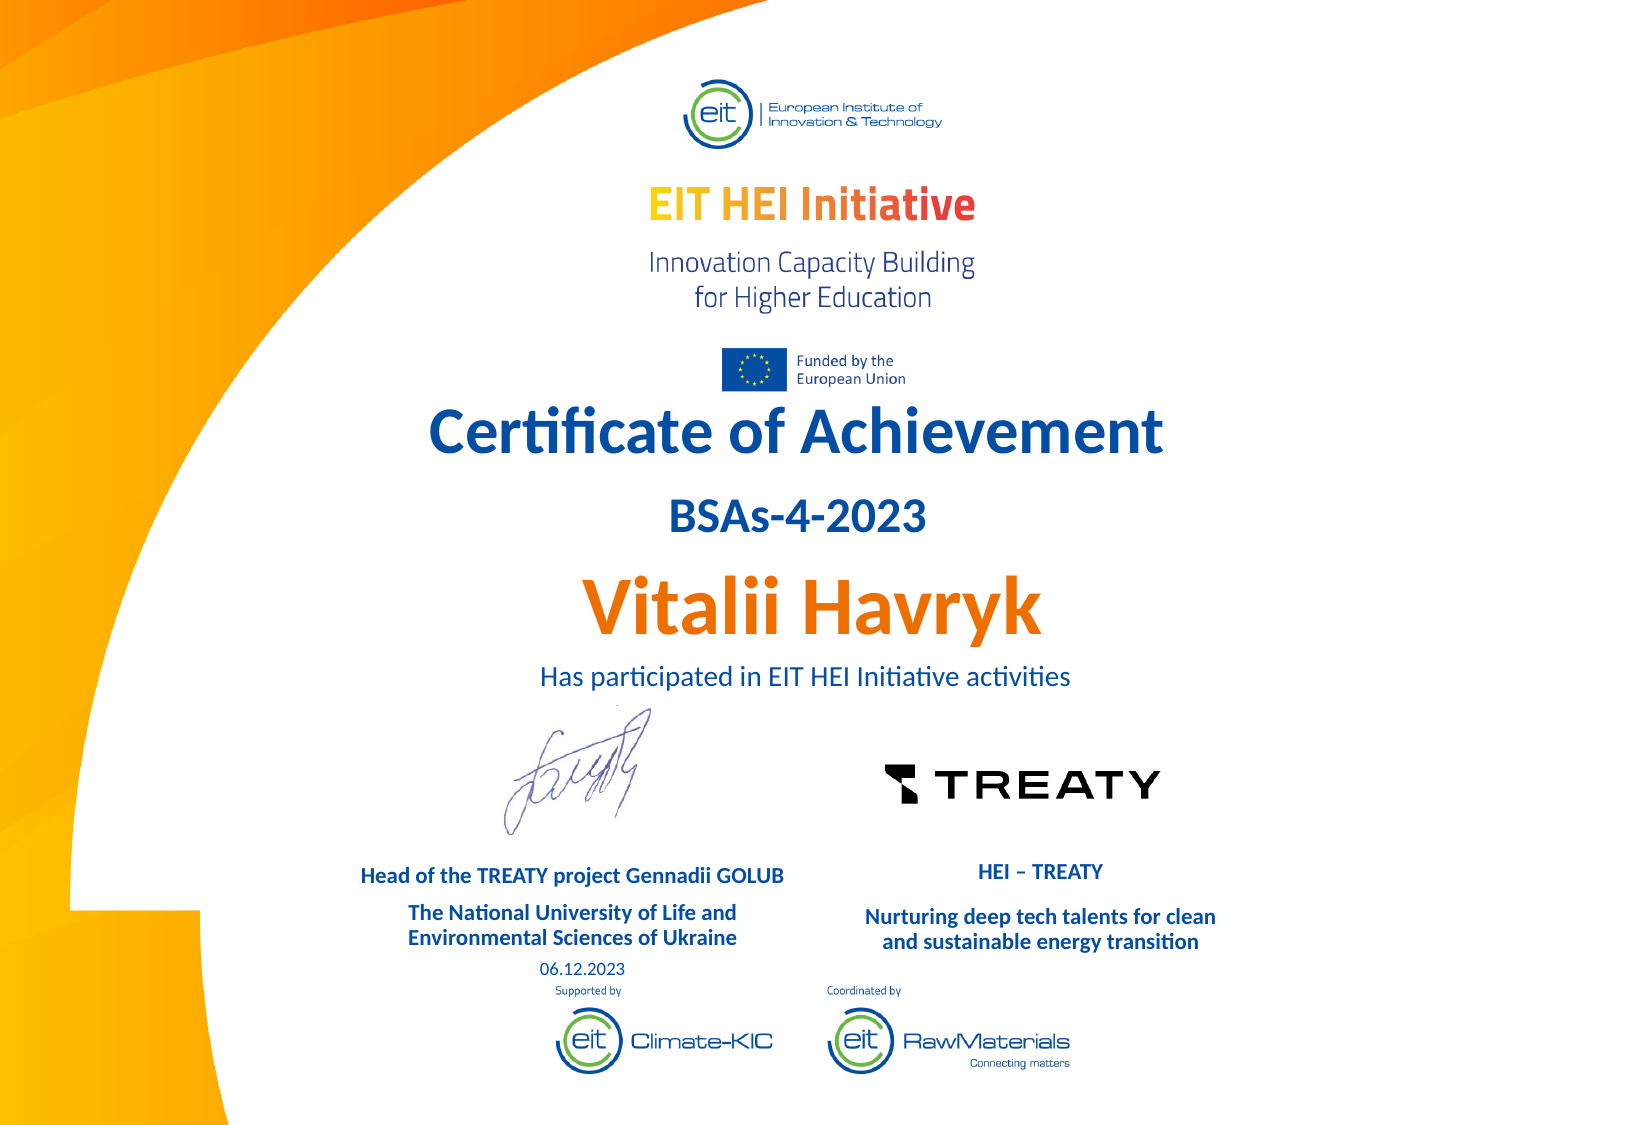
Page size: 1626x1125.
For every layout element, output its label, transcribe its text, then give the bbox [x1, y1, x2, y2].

list HEI – TREATY Nurturing deep tech talents for clean and sustainable energy transition [834, 852, 1248, 957]
list Vitalii Havryk [191, 558, 1433, 656]
list 06.12.2023 [376, 951, 789, 995]
list Head of the TREATY project Gennadii GOLUB The National University of Life and Environmental Sciences of Ukraine [339, 856, 806, 983]
list Certificate of Achievement BSAs-4-2023 [177, 389, 1419, 583]
list Has participated in EIT HEI Initiative activities [268, 657, 1344, 697]
picture [0, 0, 1625, 1125]
